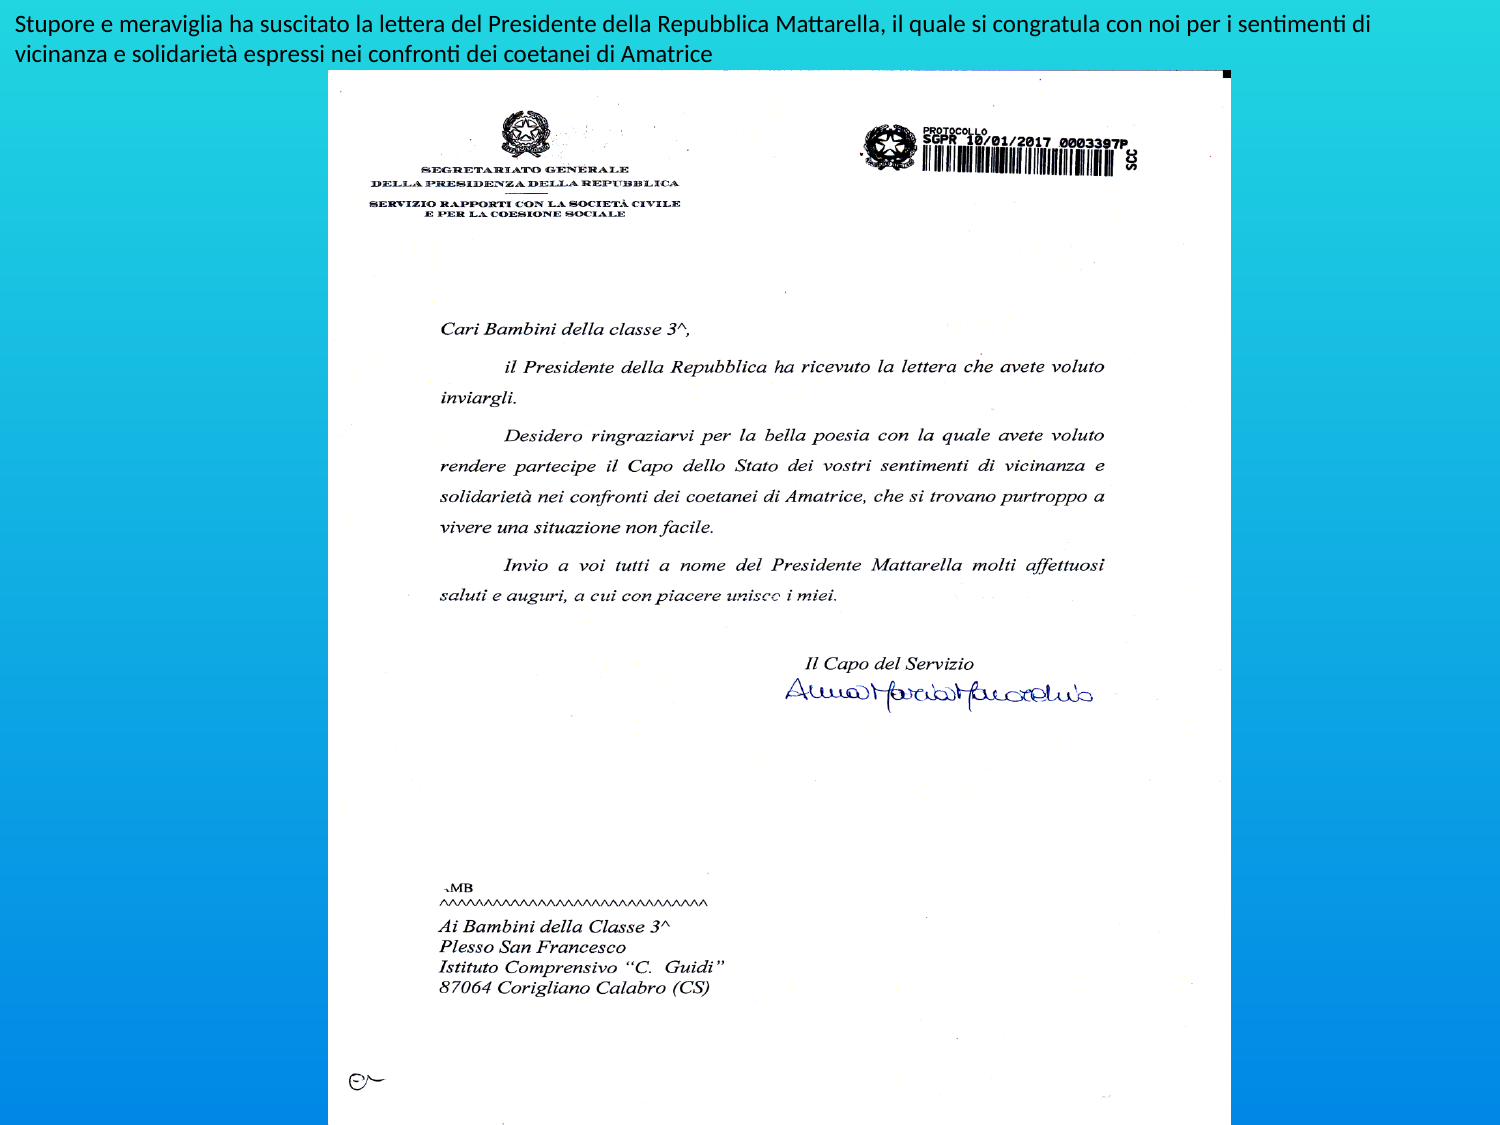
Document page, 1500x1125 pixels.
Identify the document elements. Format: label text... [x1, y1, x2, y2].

picture [322, 891, 326, 902]
text_box Stupore e meraviglia ha suscitato la lettera del Presidente della Repubblica Mattarella, il quale si congratula con noi per i sentimenti di vicinanza e solidarietà espressi nei confronti dei coetanei di Amatrice [0, 0, 1395, 75]
picture [0, 70, 1500, 1125]
